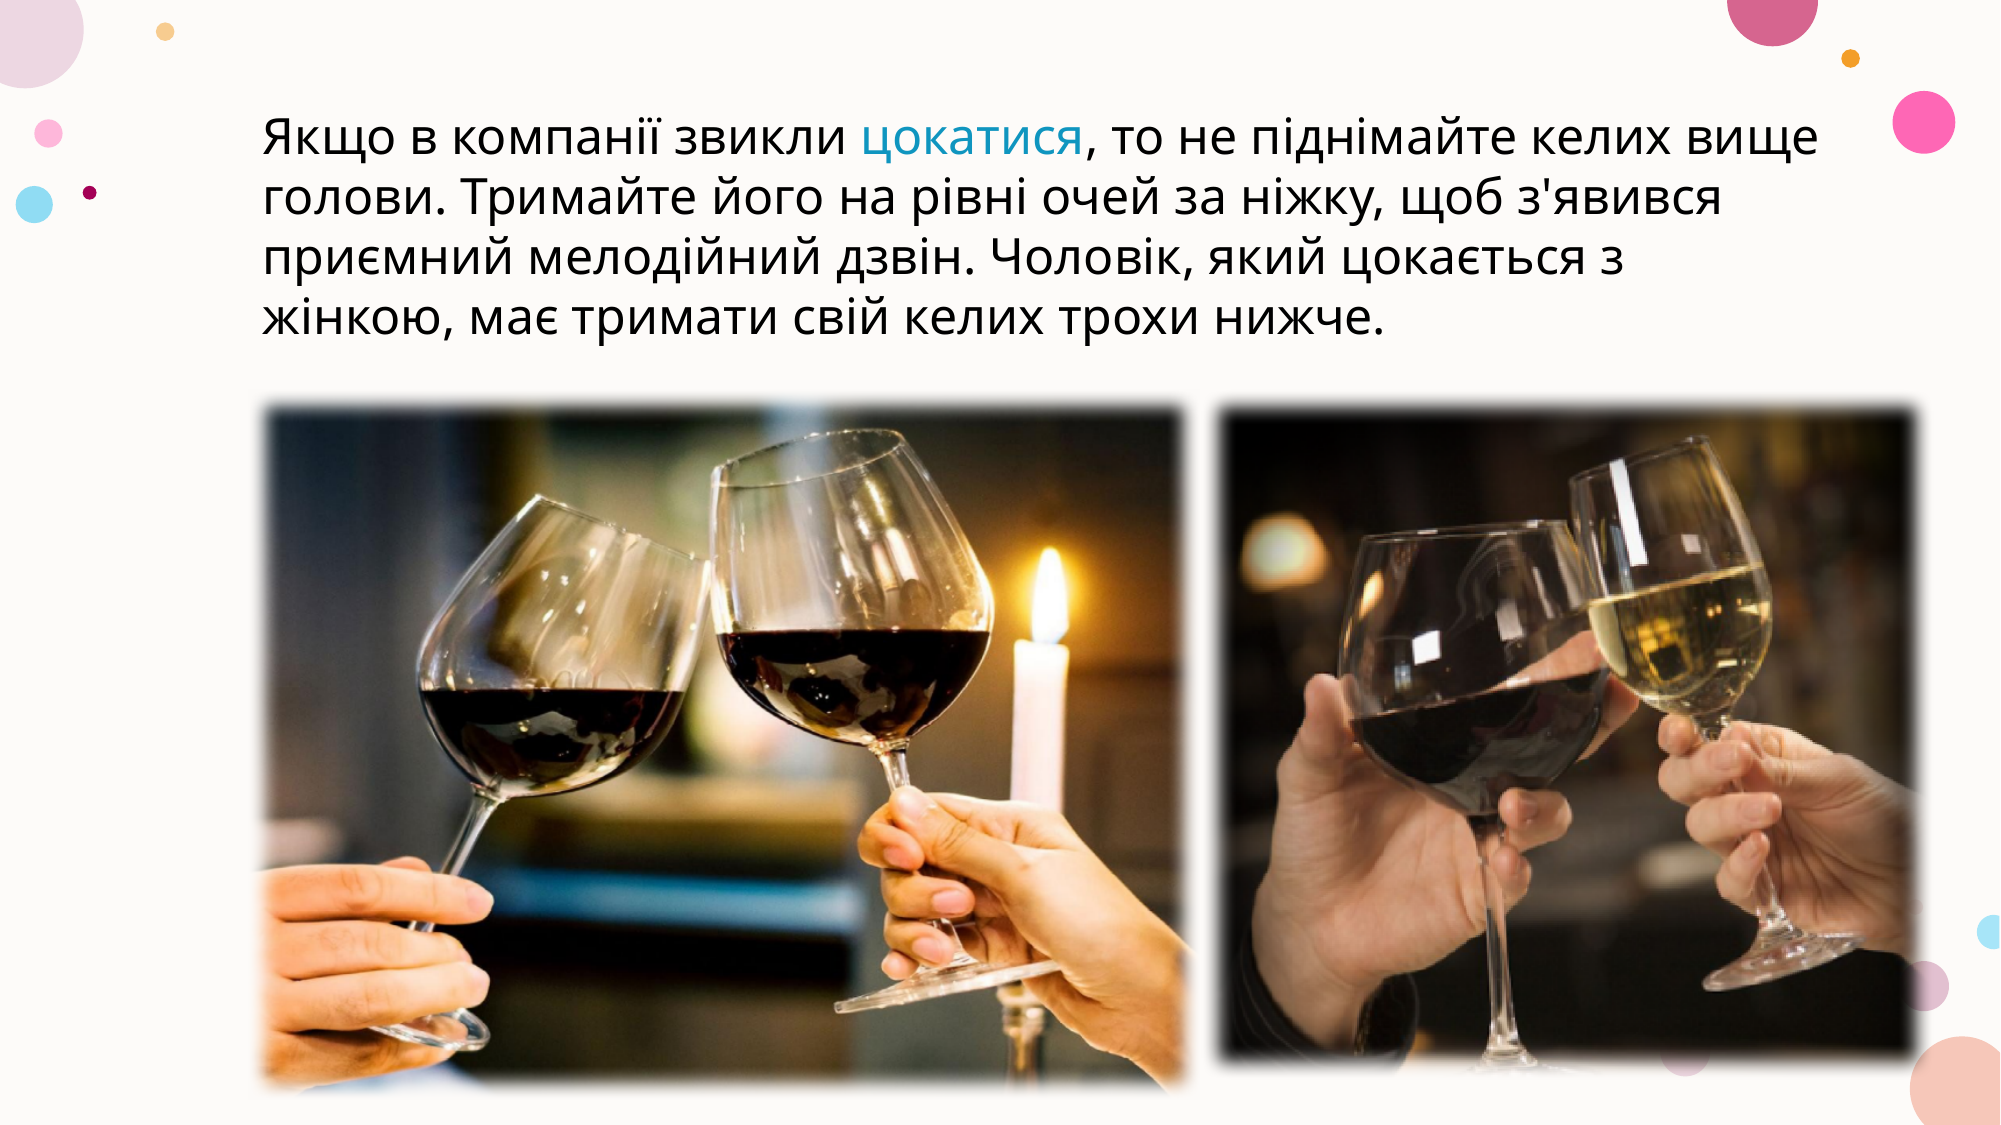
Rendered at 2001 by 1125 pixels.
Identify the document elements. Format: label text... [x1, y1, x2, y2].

picture [247, 389, 1934, 1100]
text_box Якщо в компанії звикли цокатися, то не піднімайте келих вище голови. Тримайте його на рівні очей за ніжку, щоб з'явився приємний мелодійний дзвін. Чоловік, який цокається з жінкою, має тримати свій келих трохи нижче. [248, 97, 1835, 352]
